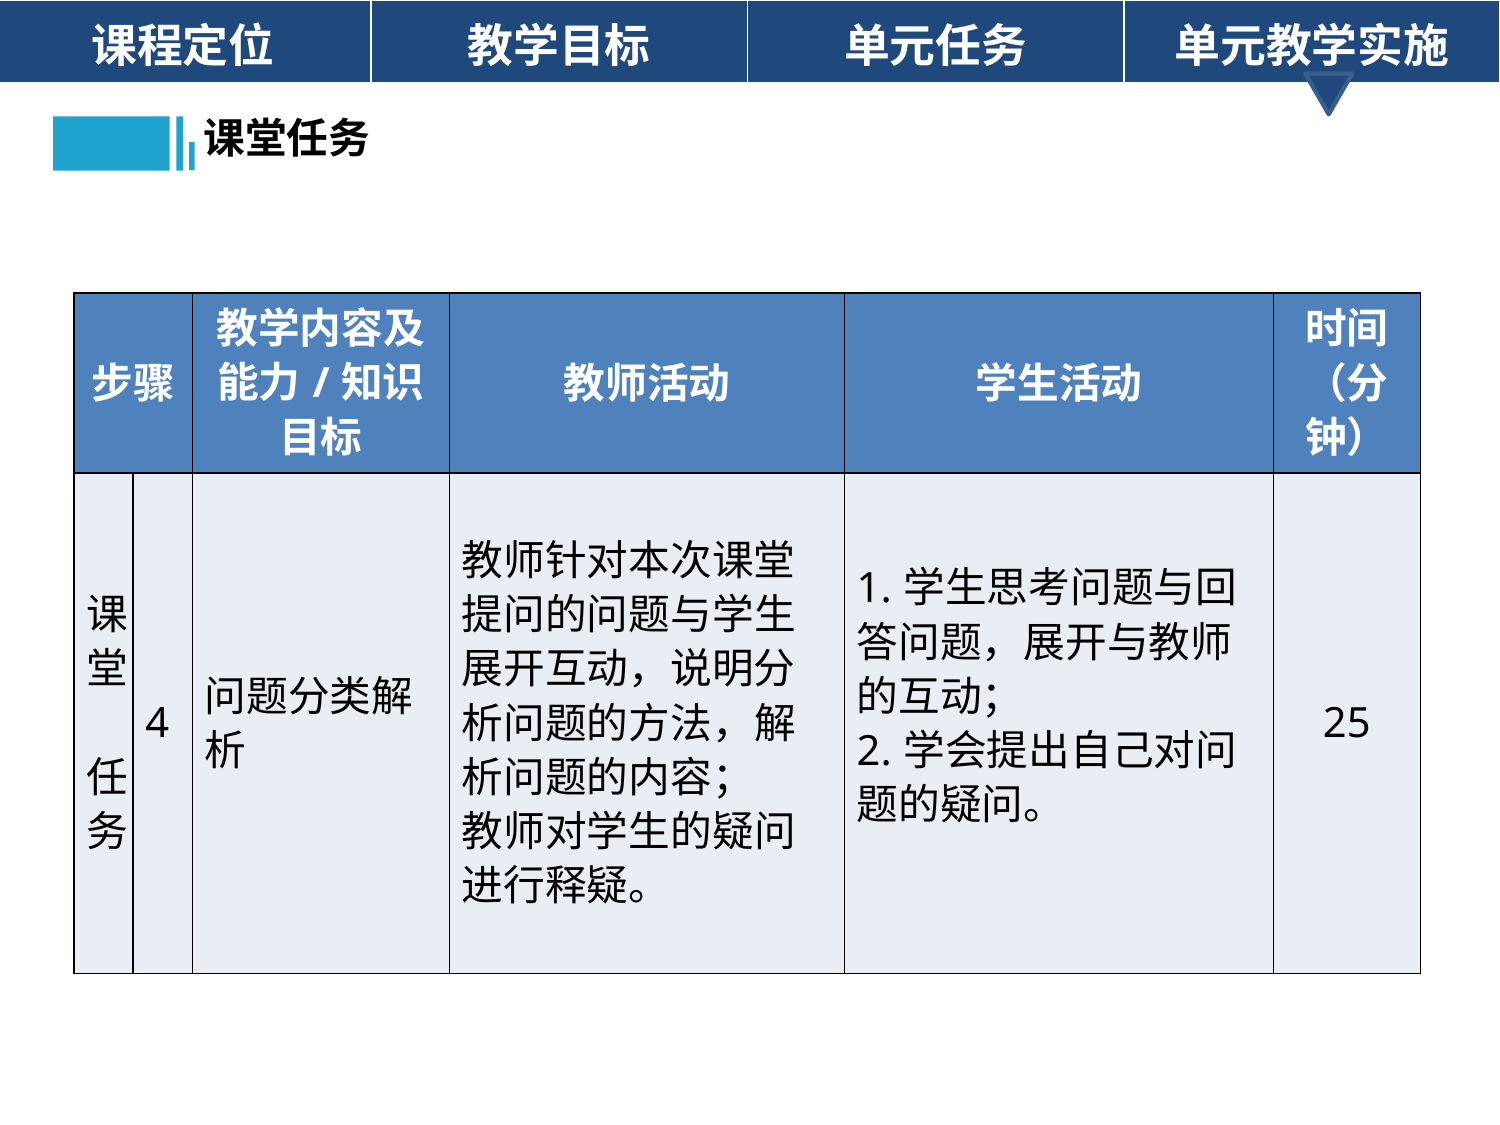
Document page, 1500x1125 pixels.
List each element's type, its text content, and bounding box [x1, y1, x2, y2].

table_header 教学内容及能力/知识目标 [193, 294, 449, 472]
text_box [1303, 71, 1355, 117]
table_cell 教师针对本次课堂提问的问题与学生展开互动，说明分析问题的方法，解析问题的内容； 教师对学生的疑问进行释疑。 [450, 474, 844, 973]
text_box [52, 103, 420, 171]
table_header 时间 （分钟） [1274, 294, 1420, 472]
table_header 单元教学实施 [1125, 1, 1499, 82]
table_header 单元任务 [748, 1, 1123, 82]
table_cell 课堂 任务 [75, 474, 132, 973]
table_header 教学目标 [372, 1, 747, 82]
table_cell 1.学生思考问题与回答问题，展开与教师的互动； 2.学会提出自己对问题的疑问。 [845, 474, 1273, 973]
table_cell 25 [1274, 474, 1420, 973]
table_header 步骤 [75, 294, 192, 472]
table_cell 问题分类解析 [193, 474, 449, 973]
table_header 教师活动 [450, 294, 844, 472]
table_header 学生活动 [845, 294, 1273, 472]
table_cell 4 [134, 474, 192, 973]
table_header 课程定位 [0, 1, 370, 82]
